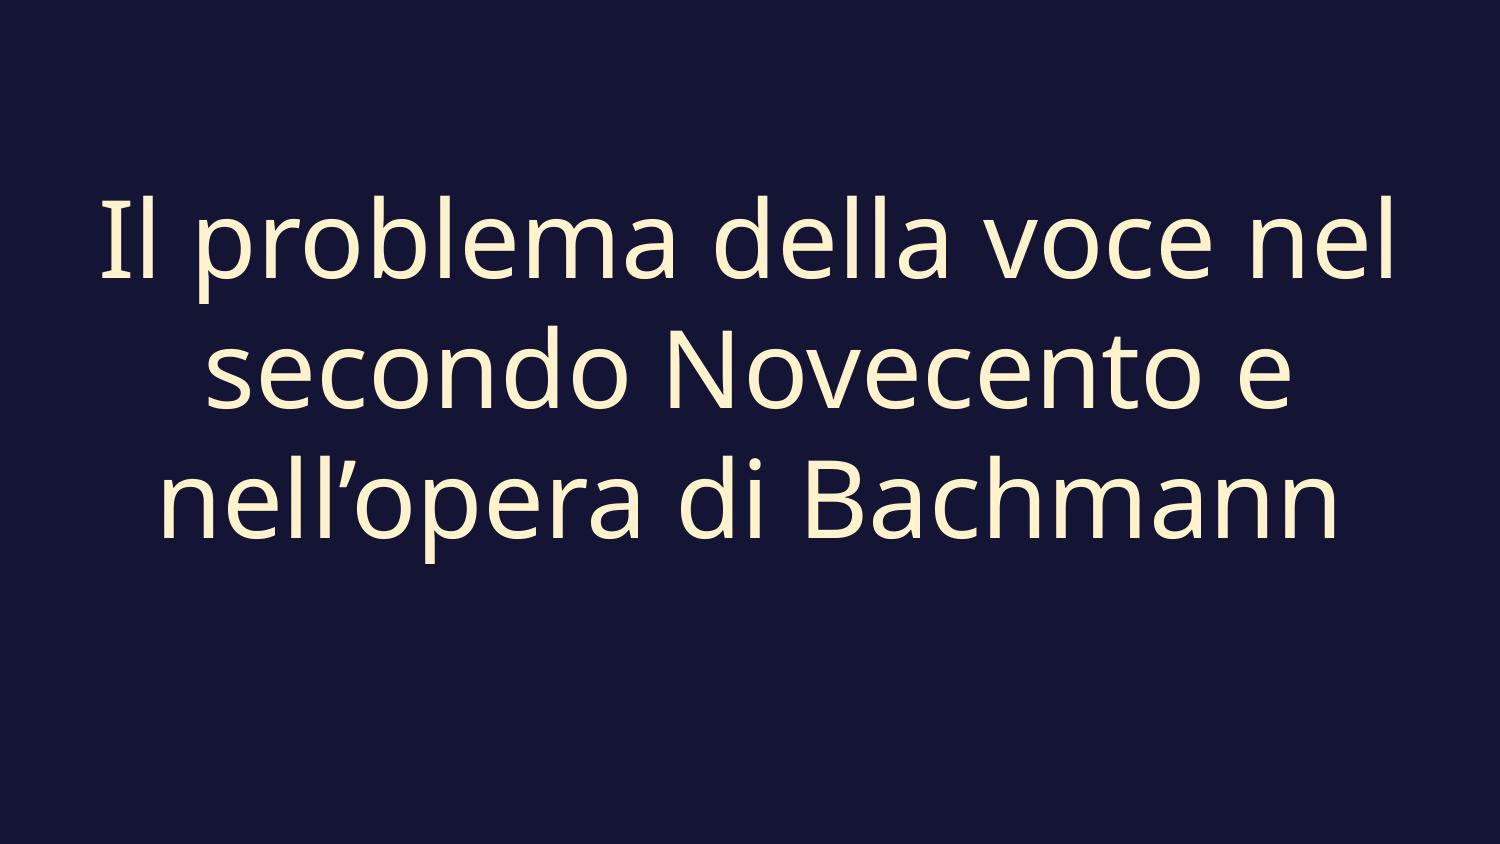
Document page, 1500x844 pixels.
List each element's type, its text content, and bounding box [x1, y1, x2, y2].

title Il problema della voce nel secondo Novecento e nell’opera di Bachmann [51, 238, 1449, 575]
